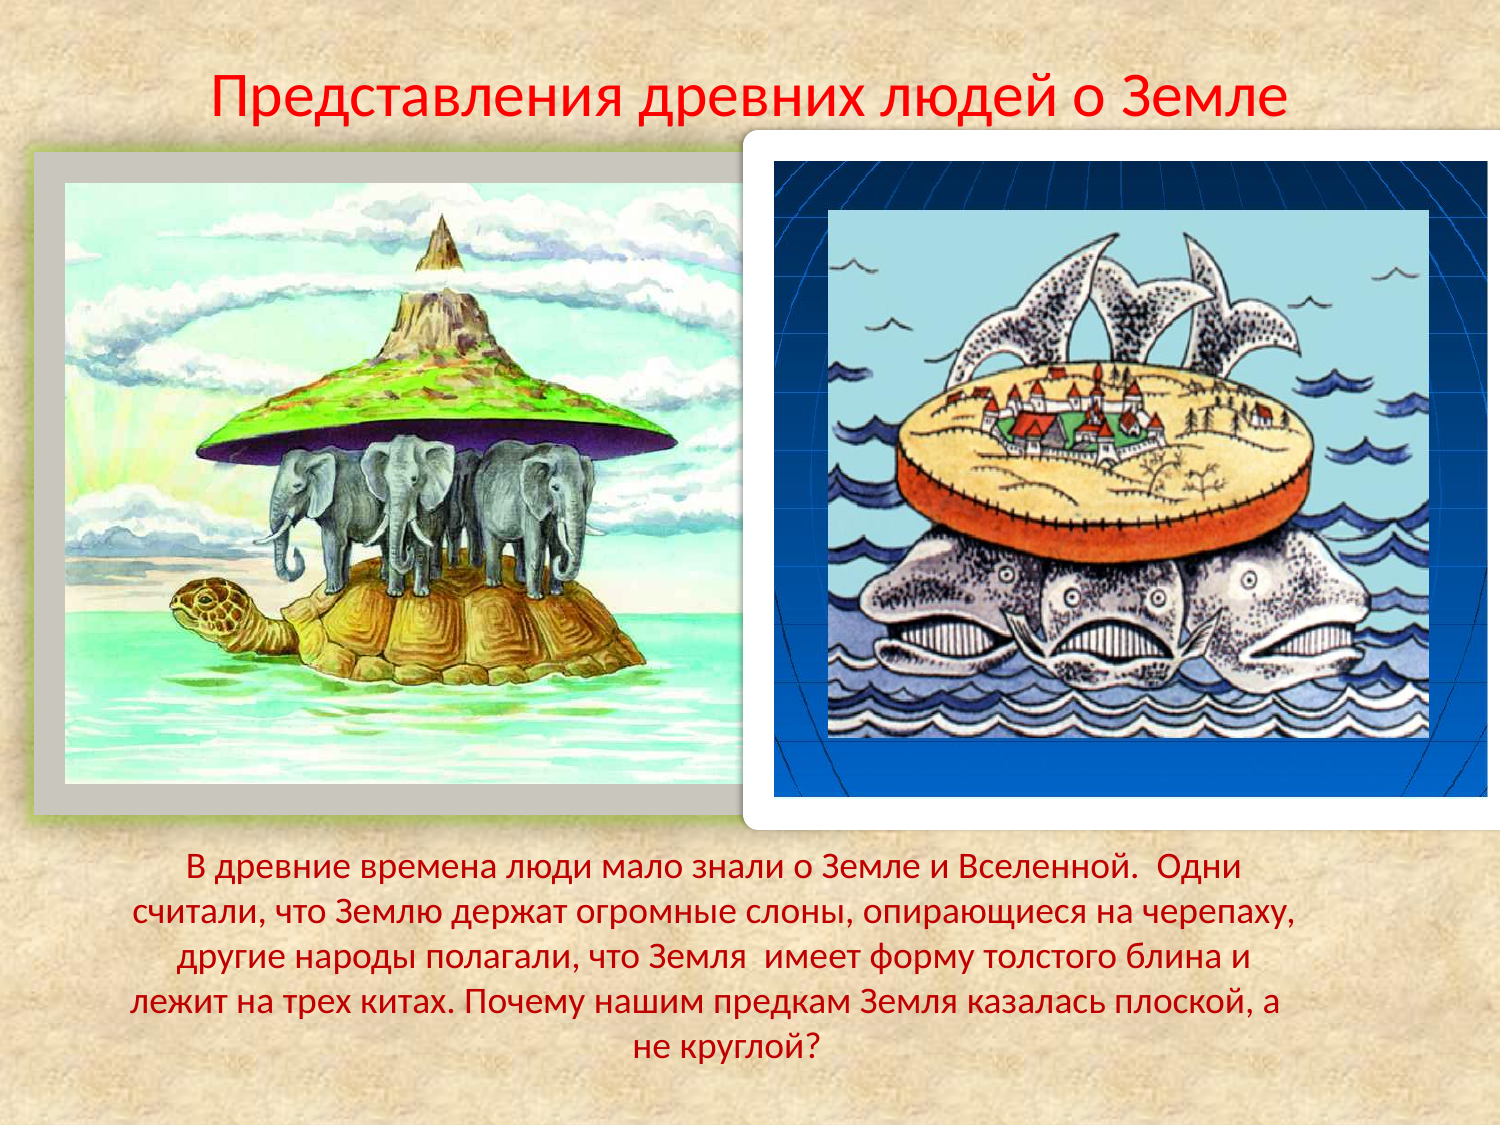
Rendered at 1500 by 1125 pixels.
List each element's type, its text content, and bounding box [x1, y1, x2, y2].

title Представления древних людей о Земле [75, 45, 1425, 126]
text_box В древние времена люди мало знали о Земле и Вселенной. Одни считали, что Землю держат огромные слоны, опирающиеся на черепаху, другие народы полагали, что Земля имеет форму толстого блина и лежит на трех китах. Почему нашим предкам Земля казалась плоской, а не круглой? [112, 834, 1317, 1074]
picture [773, 160, 1489, 799]
picture [0, 0, 1500, 1125]
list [64, 182, 768, 785]
